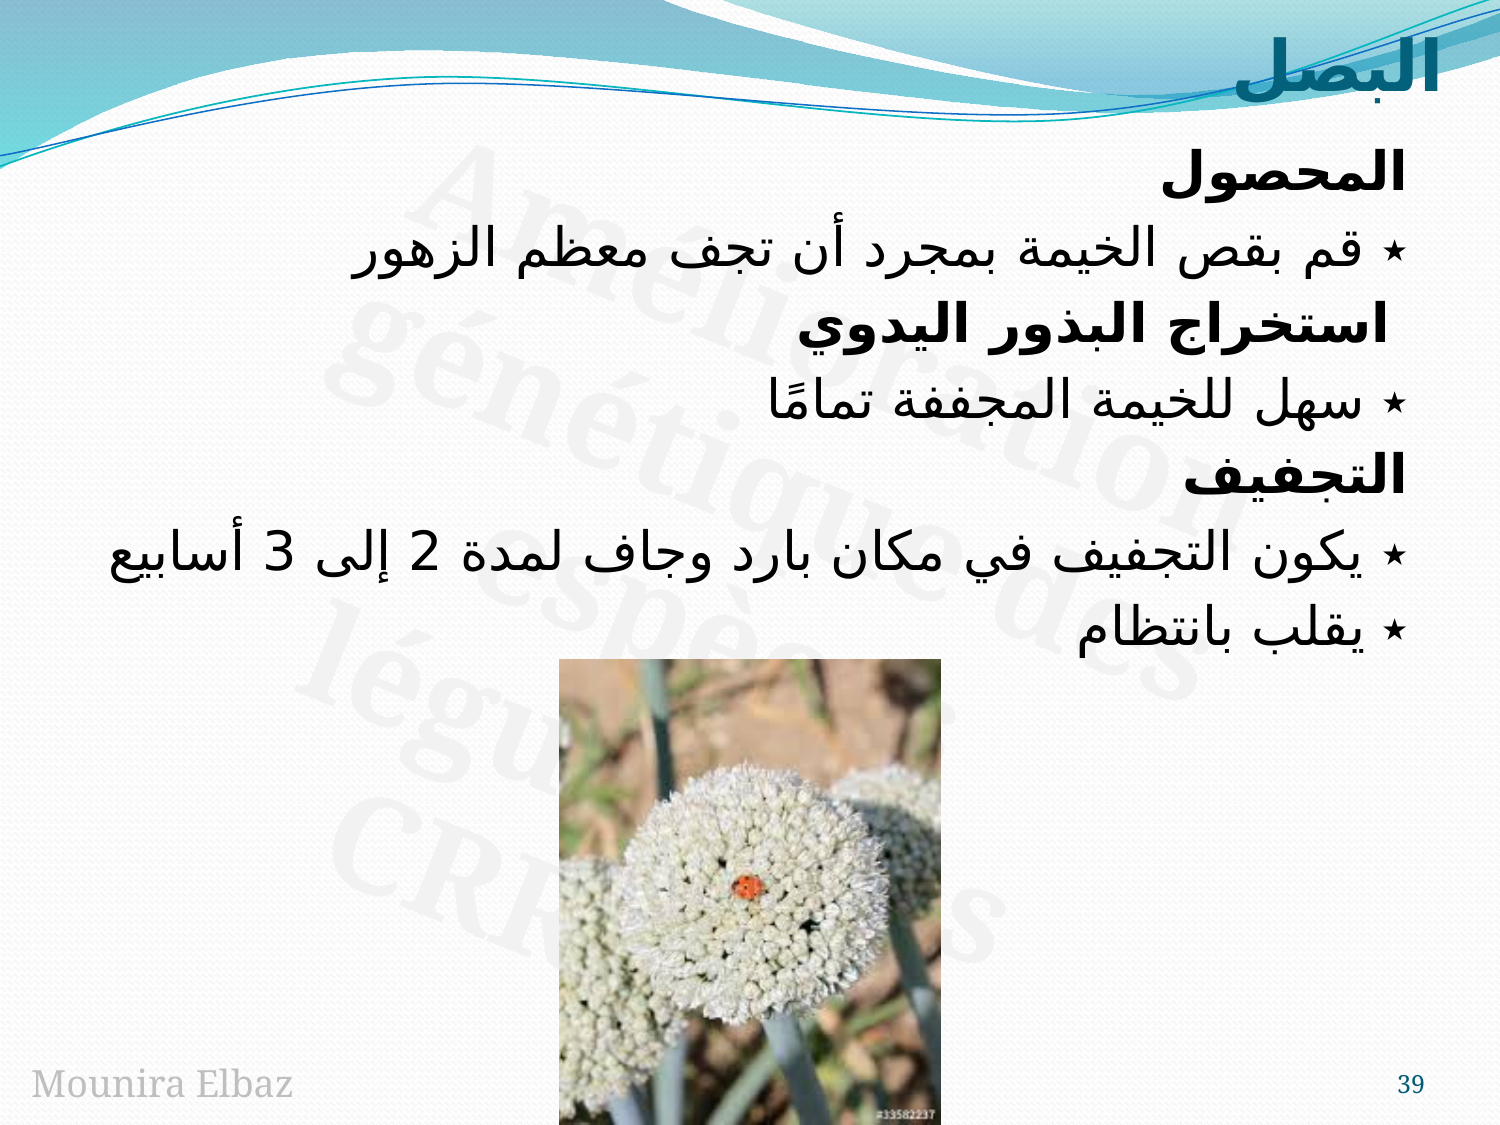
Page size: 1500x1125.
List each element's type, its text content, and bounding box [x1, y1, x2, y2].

text_box المحصول ٭ قم بقص الخيمة بمجرد أن تجف معظم الزهور استخراج البذور اليدوي ٭ سهل للخيمة المجففة تمامًا التجفيف ٭ يكون التجفيف في مكان بارد وجاف لمدة 2 إلى 3 أسابيع ٭ يقلب بانتظام [73, 128, 1424, 973]
picture [559, 659, 941, 1125]
slide_number 39 [1299, 1042, 1425, 1103]
text_box البصل [93, 11, 1444, 106]
